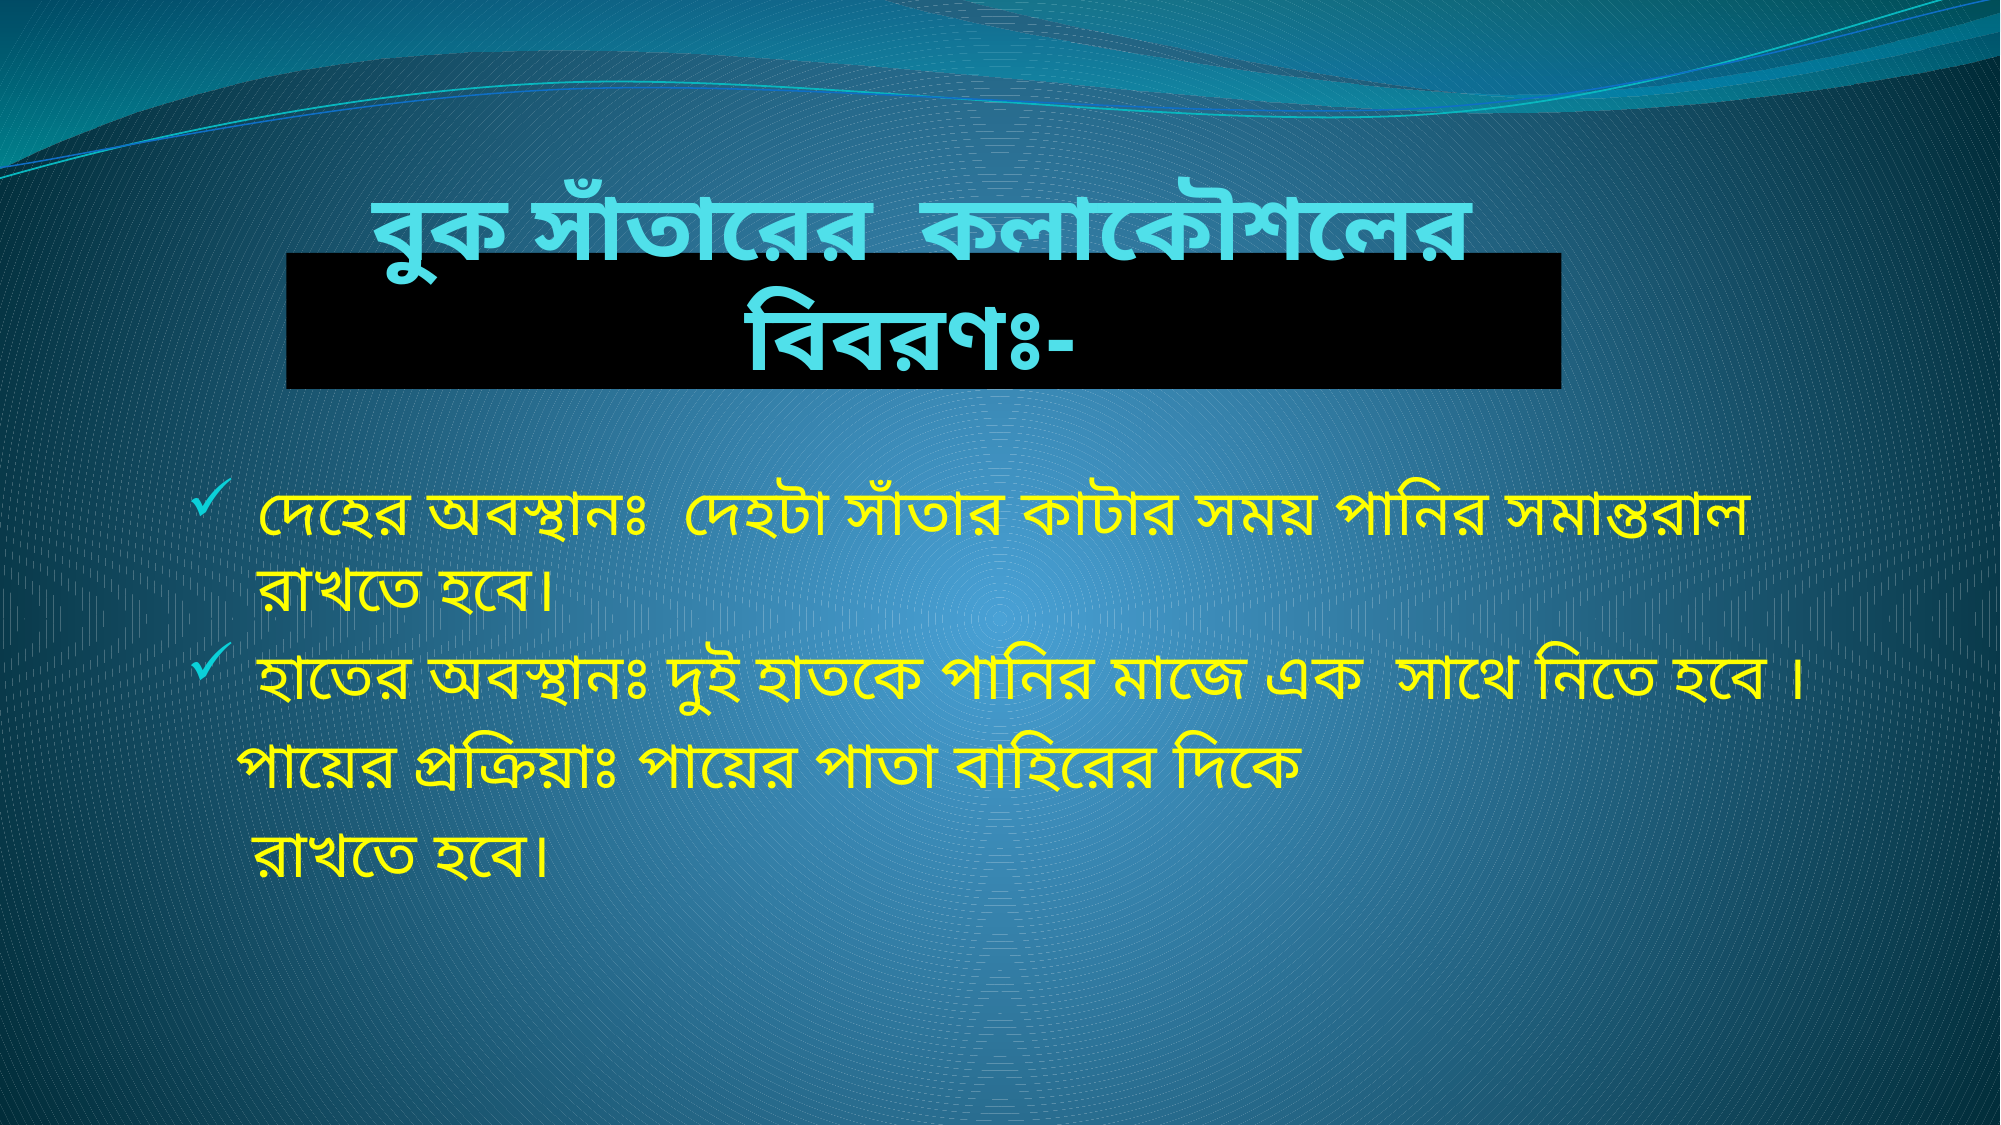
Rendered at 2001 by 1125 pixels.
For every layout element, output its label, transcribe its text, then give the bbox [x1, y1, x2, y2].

subtitle দেহের অবস্থানঃ দেহটা সাঁতার কাটার সময় পানির সমান্তরাল রাখতে হবে। হাতের অবস্থানঃ দুই হাতকে পানির মাজে এক সাথে নিতে হবে । পায়ের প্রক্রিয়াঃ পায়ের পাতা বাহিরের দিকে রাখতে হবে। [186, 464, 1903, 952]
title বুক সাঁতারের কলাকৌশলের বিবরণঃ- [286, 252, 1562, 389]
